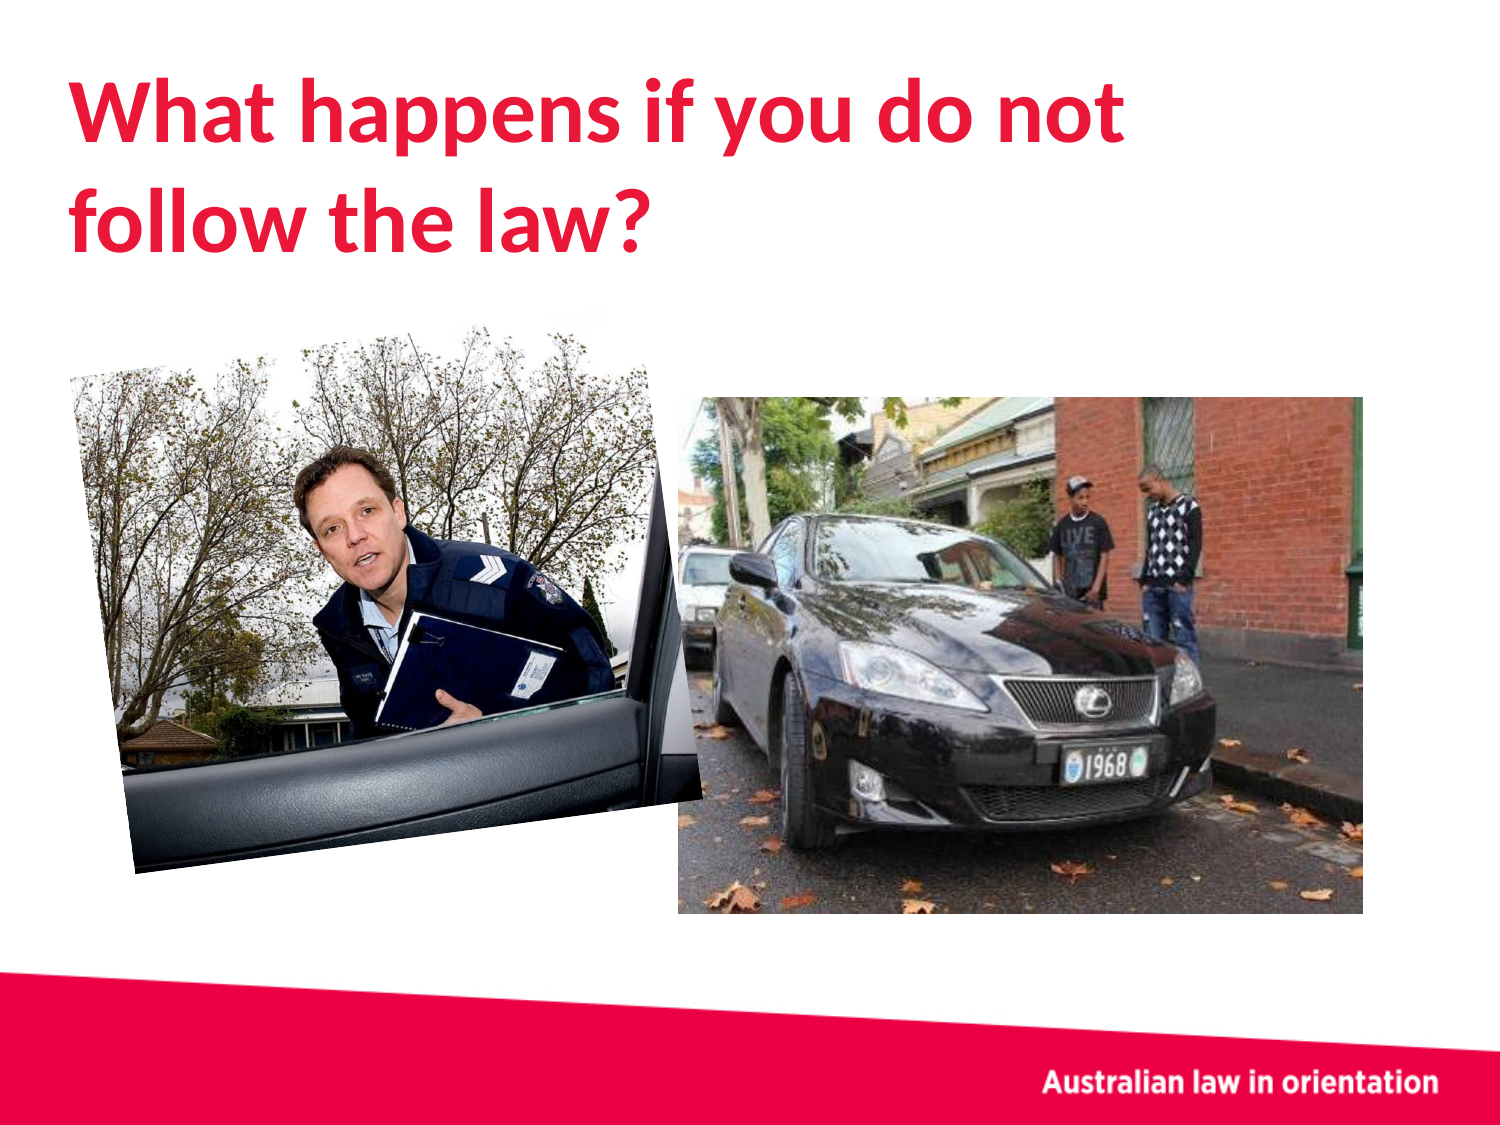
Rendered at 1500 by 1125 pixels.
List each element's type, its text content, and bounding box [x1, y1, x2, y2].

picture [0, 0, 1500, 1125]
list What happens if you do not follow the law? [52, 43, 1348, 137]
